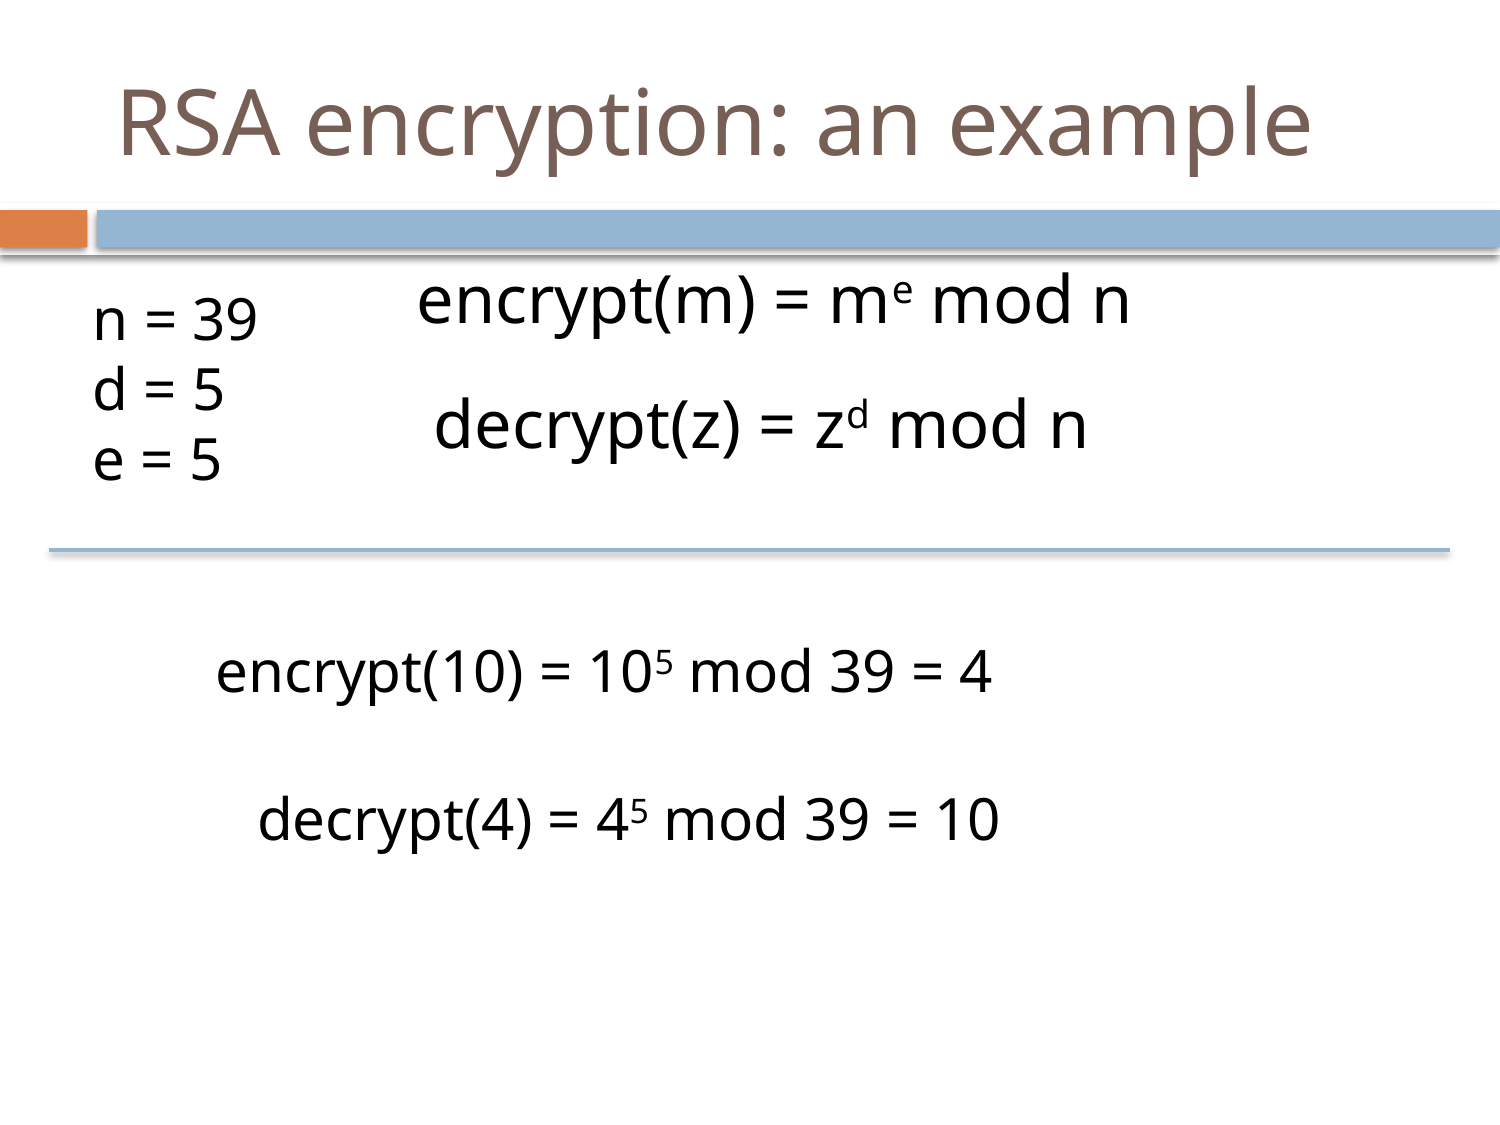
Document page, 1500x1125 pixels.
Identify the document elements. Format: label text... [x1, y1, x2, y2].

text_box encrypt(m) = me mod n [401, 249, 1149, 345]
text_box encrypt(10) = 105 mod 39 = 4 [200, 626, 1039, 712]
text_box decrypt(z) = zd mod n [418, 374, 1105, 470]
title RSA encryption: an example [100, 37, 1438, 200]
text_box decrypt(4) = 45 mod 39 = 10 [242, 774, 1032, 860]
text_box n = 39 d = 5 e = 5 [78, 275, 274, 500]
